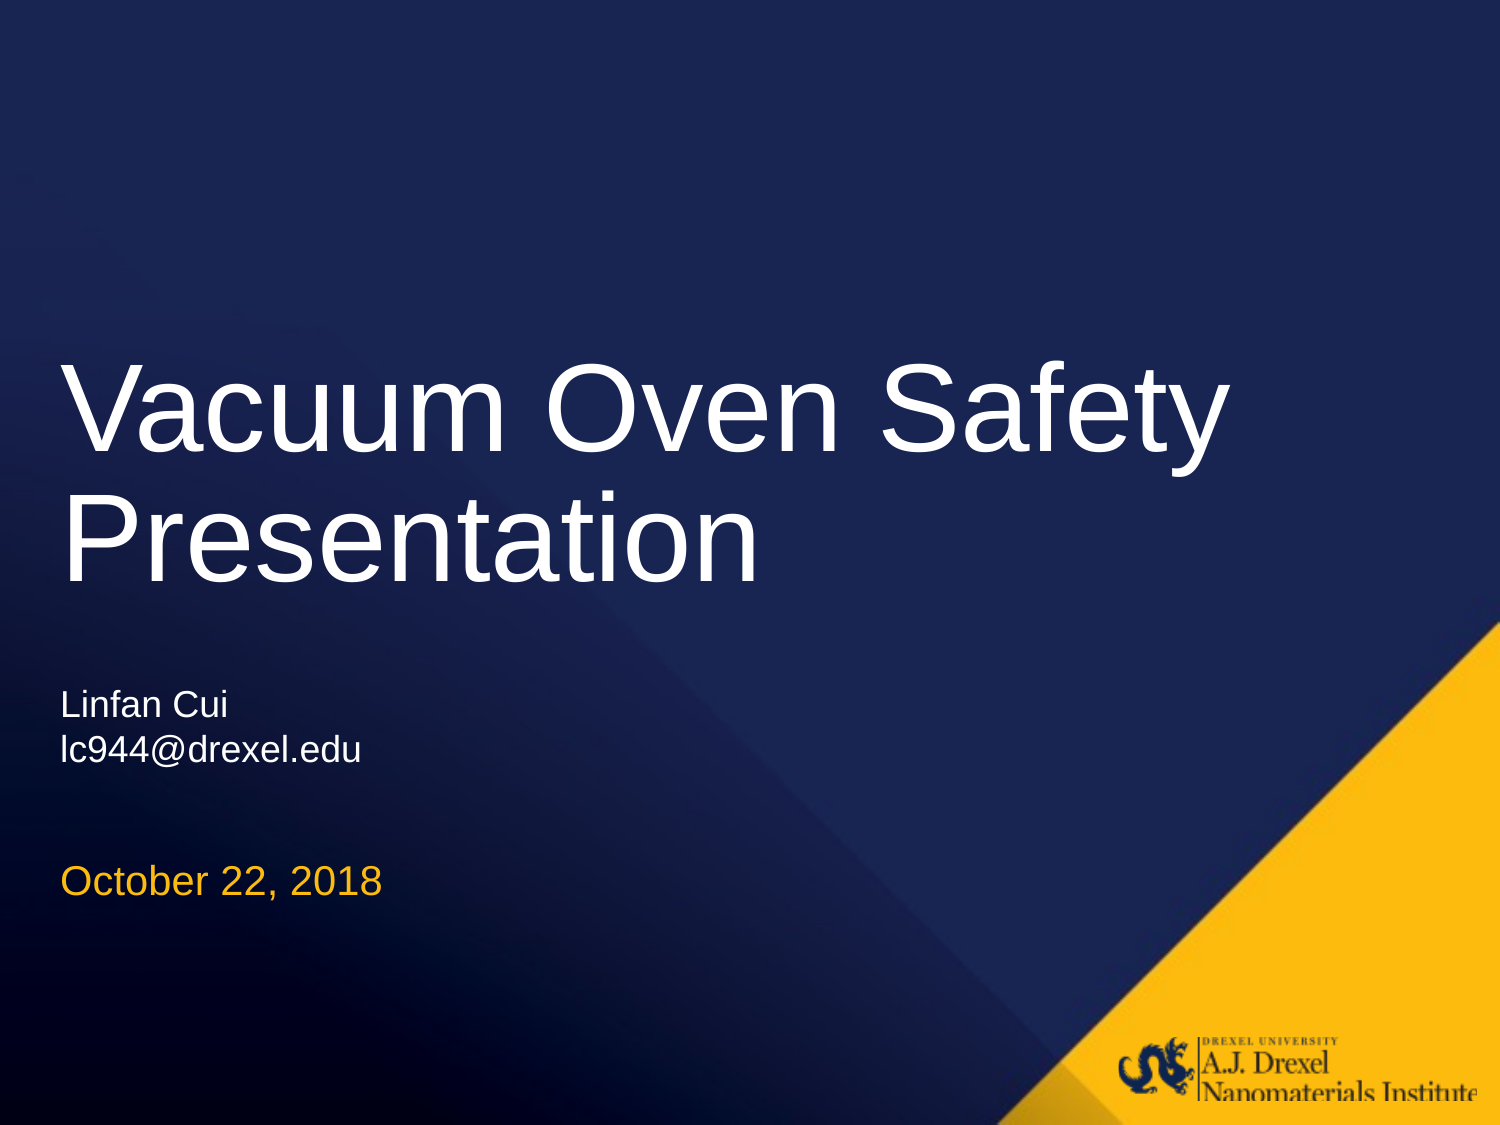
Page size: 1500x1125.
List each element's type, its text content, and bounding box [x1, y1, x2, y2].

list October 22, 2018 [60, 824, 1090, 905]
title Vacuum Oven Safety Presentation [60, 77, 1447, 606]
picture [0, 0, 1500, 1125]
list Linfan Cui lc944@drexel.edu [60, 641, 1090, 771]
